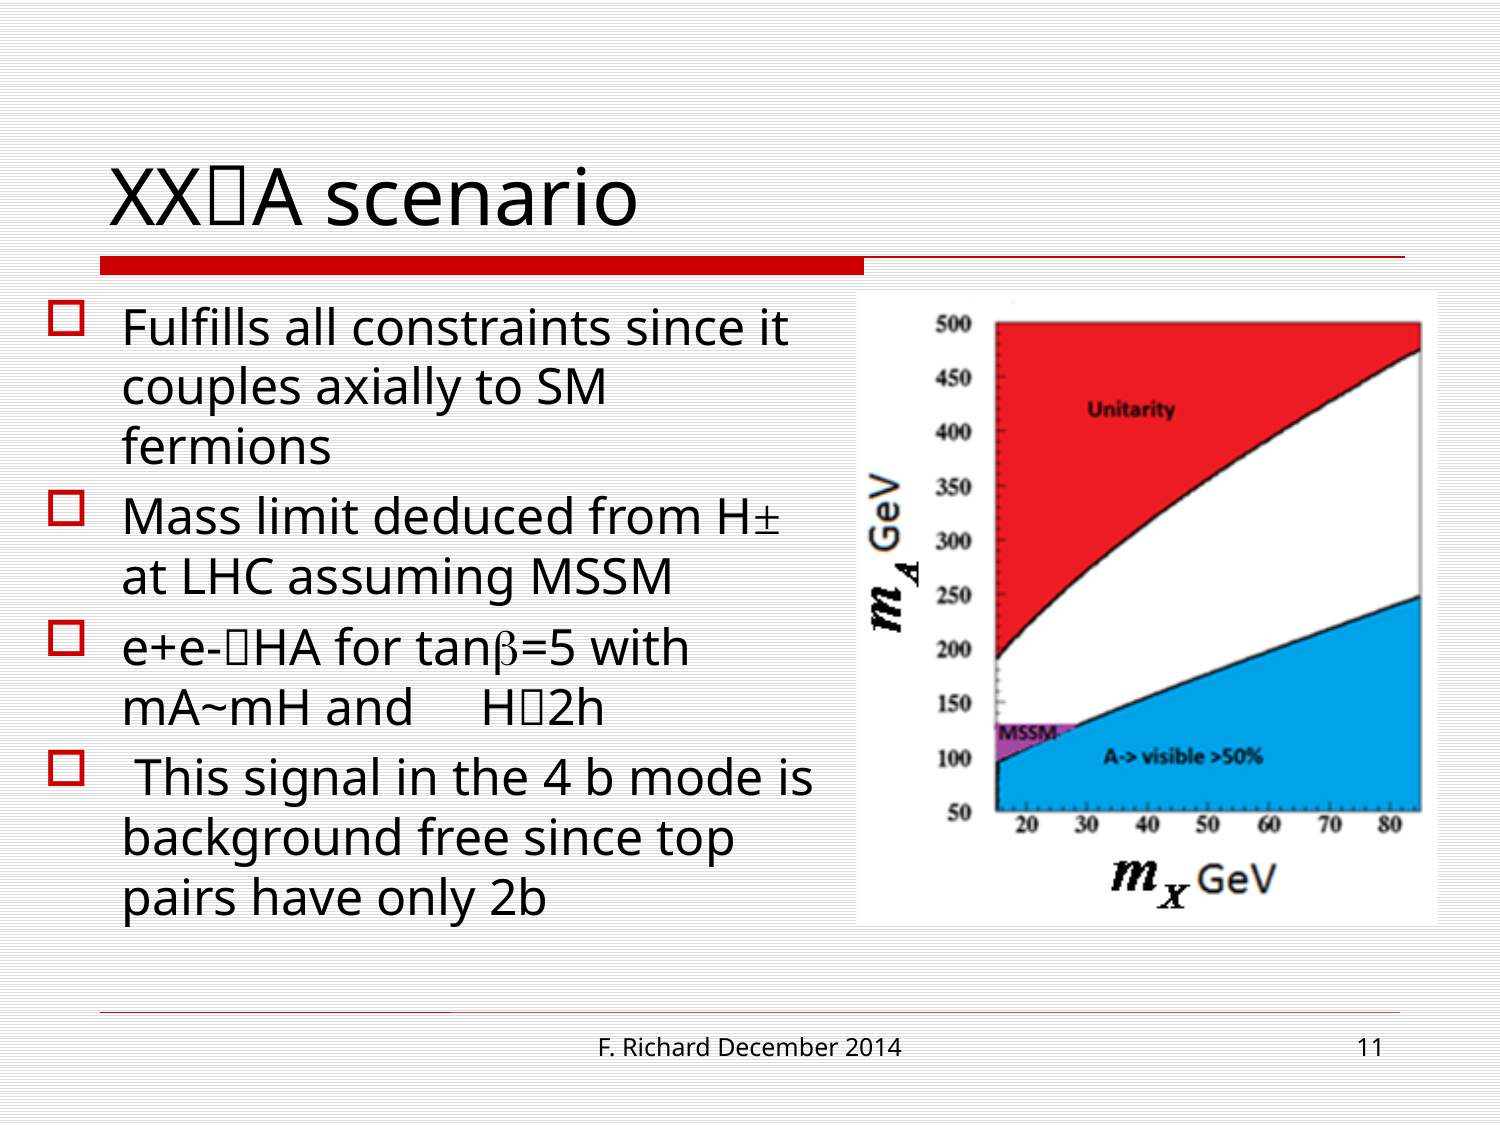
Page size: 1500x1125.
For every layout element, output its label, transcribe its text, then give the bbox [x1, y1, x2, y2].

footer F. Richard December 2014 [512, 1024, 988, 1103]
list Fulfills all constraints since it couples axially to SM fermions Mass limit deduced from H± at LHC assuming MSSM e+e-HA for tanb=5 with mA~mH and H2h This signal in the 4 b mode is background free since top pairs have only 2b [29, 287, 845, 988]
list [855, 290, 1439, 924]
title XXA scenario [93, 49, 1407, 250]
slide_number 11 [1074, 1024, 1401, 1103]
